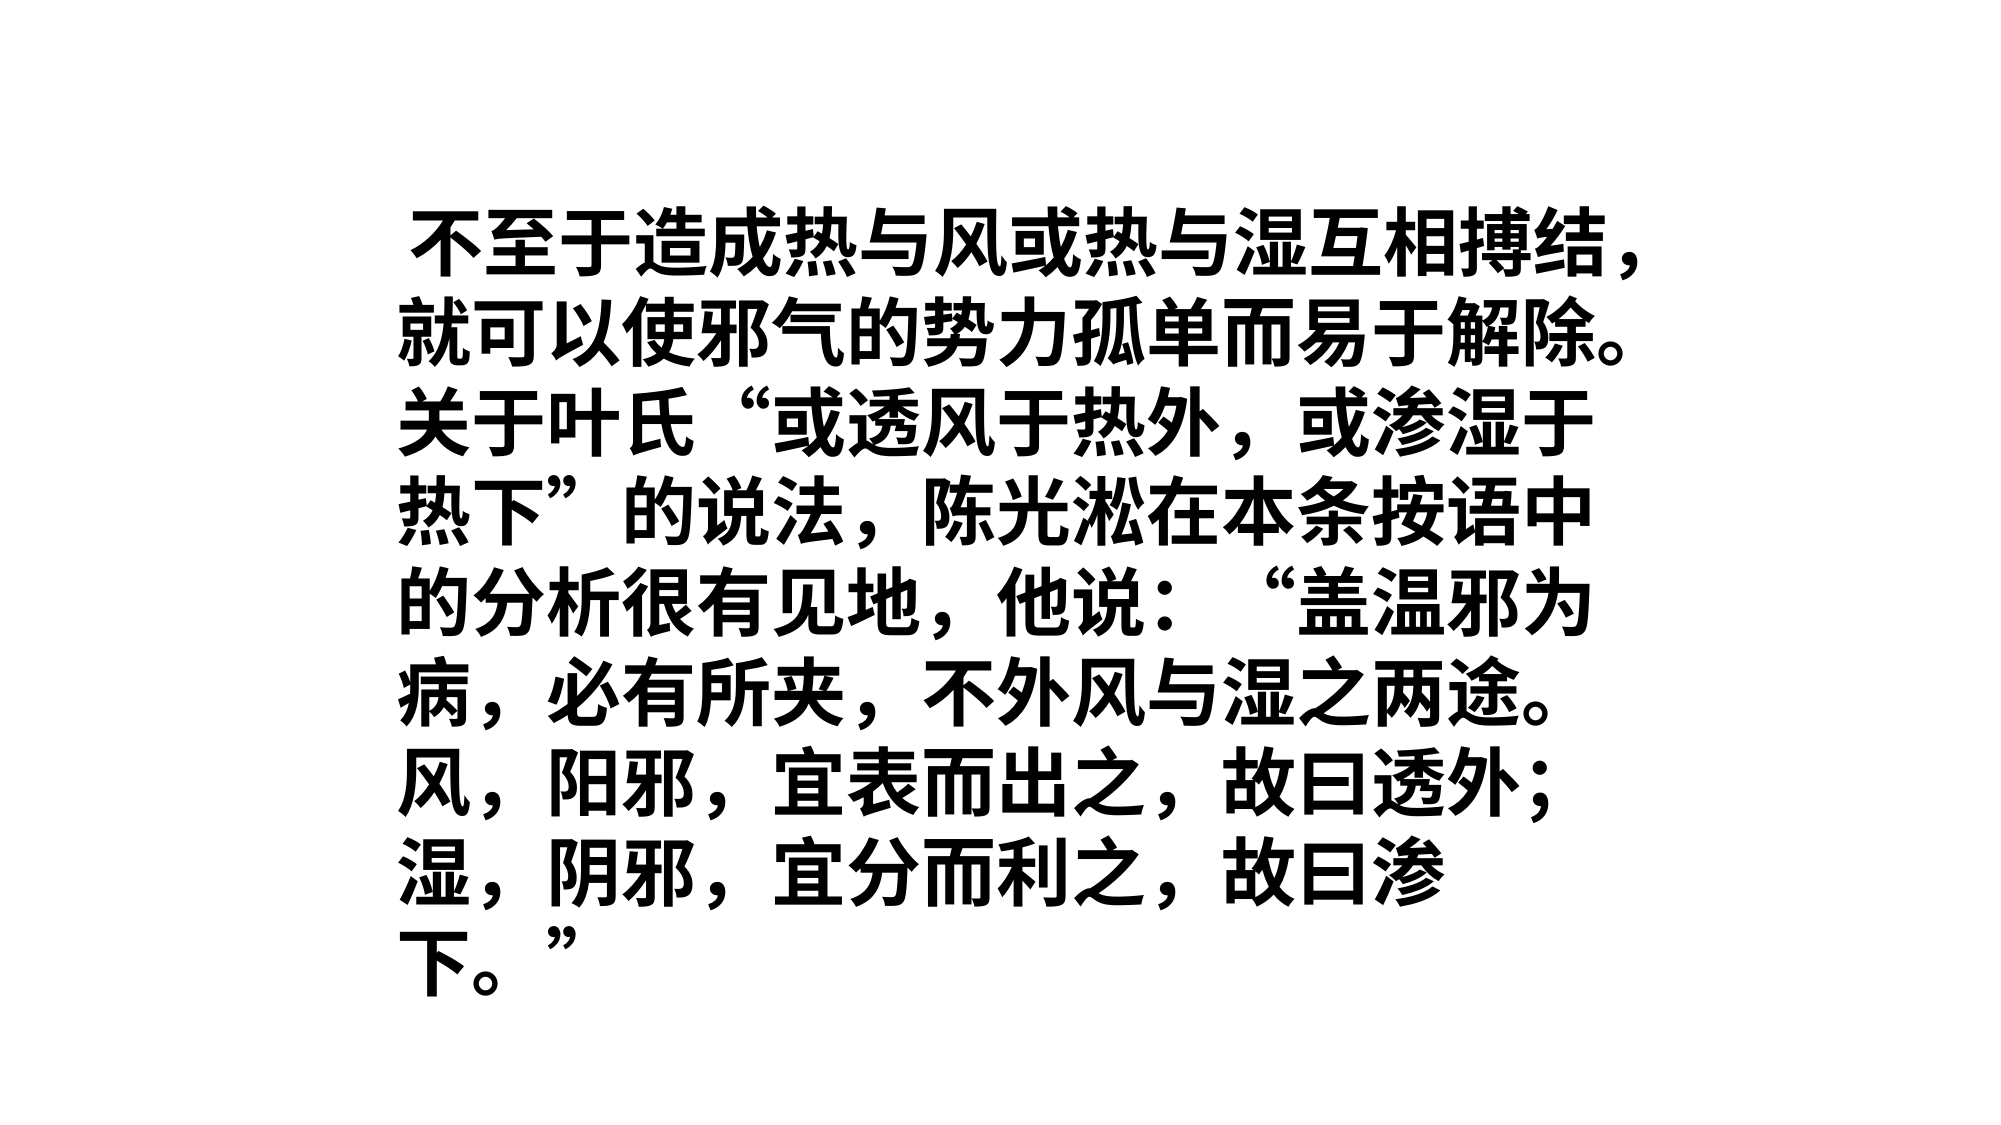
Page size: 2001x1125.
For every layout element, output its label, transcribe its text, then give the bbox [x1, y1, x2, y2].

list 不至于造成热与风或热与湿互相搏结，就可以使邪气的势力孤单而易于解除。关于叶氏“或透风于热外，或渗湿于热下”的说法，陈光淞在本条按语中的分析很有见地，他说：“盖温邪为病，必有所夹，不外风与湿之两途。风，阳邪，宜表而出之，故曰透外；湿，阴邪，宜分而利之，故曰渗下。” [324, 187, 1675, 1005]
